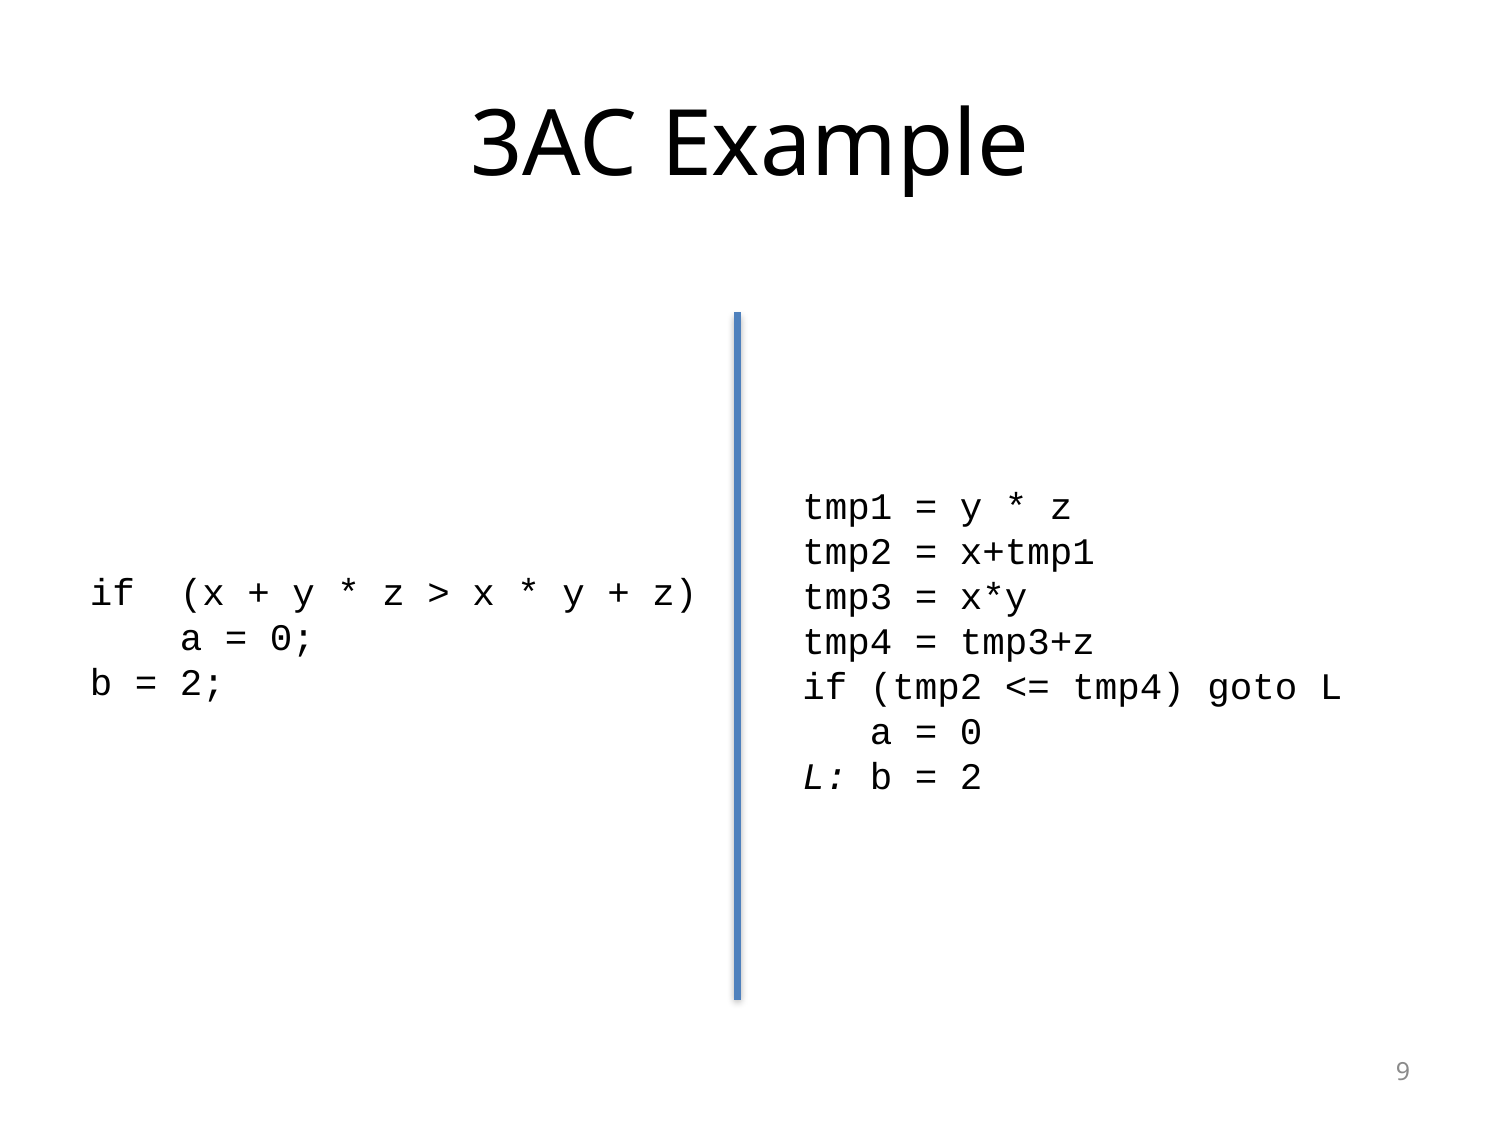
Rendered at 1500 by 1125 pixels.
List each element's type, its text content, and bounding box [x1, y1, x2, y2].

title 3AC Example [75, 45, 1425, 233]
slide_number 9 [1074, 1042, 1425, 1103]
text_box tmp1 = y * z tmp2 = x+tmp1 tmp3 = x*y tmp4 = tmp3+z if (tmp2 <= tmp4) goto L a = 0 L: b = 2 [787, 474, 1475, 805]
text_box if (x + y * z > x * y + z) a = 0; b = 2; [75, 560, 713, 711]
